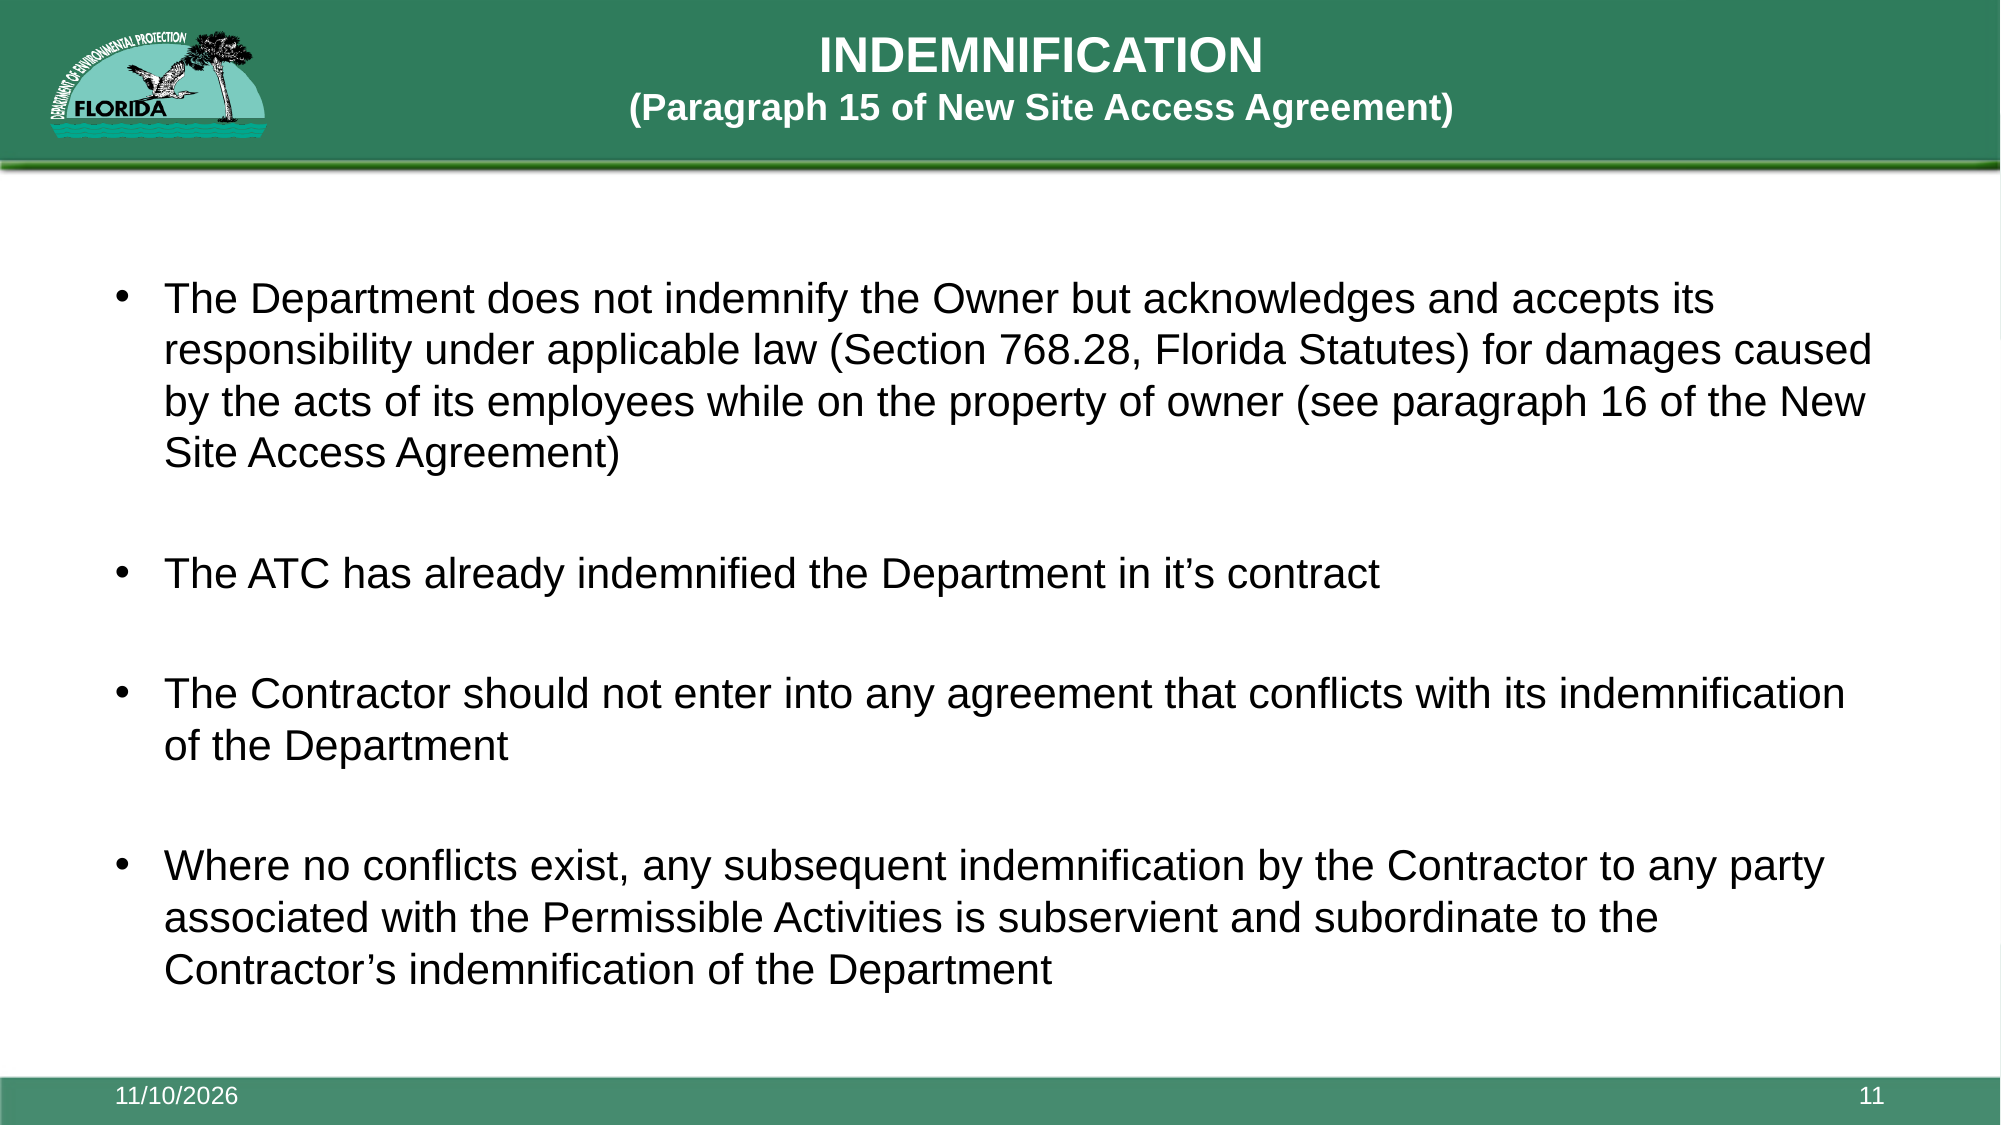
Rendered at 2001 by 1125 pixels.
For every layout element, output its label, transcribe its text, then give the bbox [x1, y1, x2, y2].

list The Department does not indemnify the Owner but acknowledges and accepts its responsibility under applicable law (Section 768.28, Florida Statutes) for damages caused by the acts of its employees while on the property of owner (see paragraph 16 of the New Site Access Agreement) The ATC has already indemnified the Department in it’s contract The Contractor should not enter into any agreement that conflicts with its indemnification of the Department Where no conflicts exist, any subsequent indemnification by the Contractor to any party associated with the Permissible Activities is subservient and subordinate to the Contractor’s indemnification of the Department [99, 262, 1900, 1005]
picture [0, 0, 2001, 1125]
slide_number 11 [1433, 1065, 1900, 1125]
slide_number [99, 1065, 567, 1125]
title INDEMNIFICATION (Paragraph 15 of New Site Access Agreement) [183, 14, 1900, 203]
